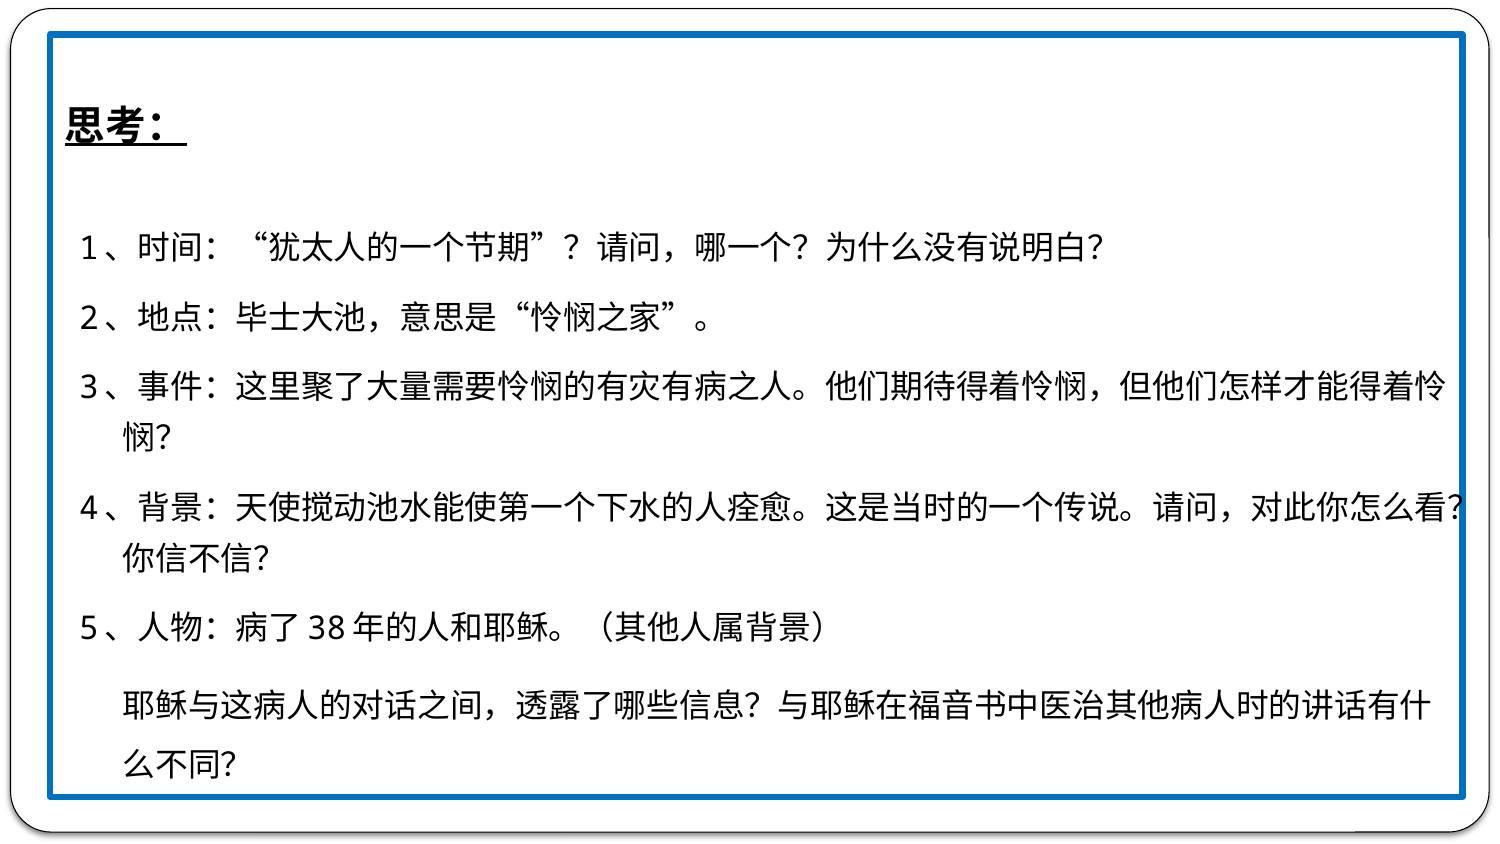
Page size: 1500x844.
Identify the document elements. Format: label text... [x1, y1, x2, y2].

list 思考： 1、时间：“犹太人的一个节期”？请问，哪一个？为什么没有说明白？ 2、地点：毕士大池，意思是“怜悯之家”。 3、事件：这里聚了大量需要怜悯的有灾有病之人。他们期待得着怜悯，但他们怎样才能得着怜悯？ 4、背景：天使搅动池水能使第一个下水的人痊愈。这是当时的一个传说。请问，对此你怎么看？你信不信？ 5、人物：病了38年的人和耶稣。（其他人属背景） 耶稣与这病人的对话之间，透露了哪些信息？与耶稣在福音书中医治其他病人时的讲话有什么不同？ [50, 34, 1463, 797]
